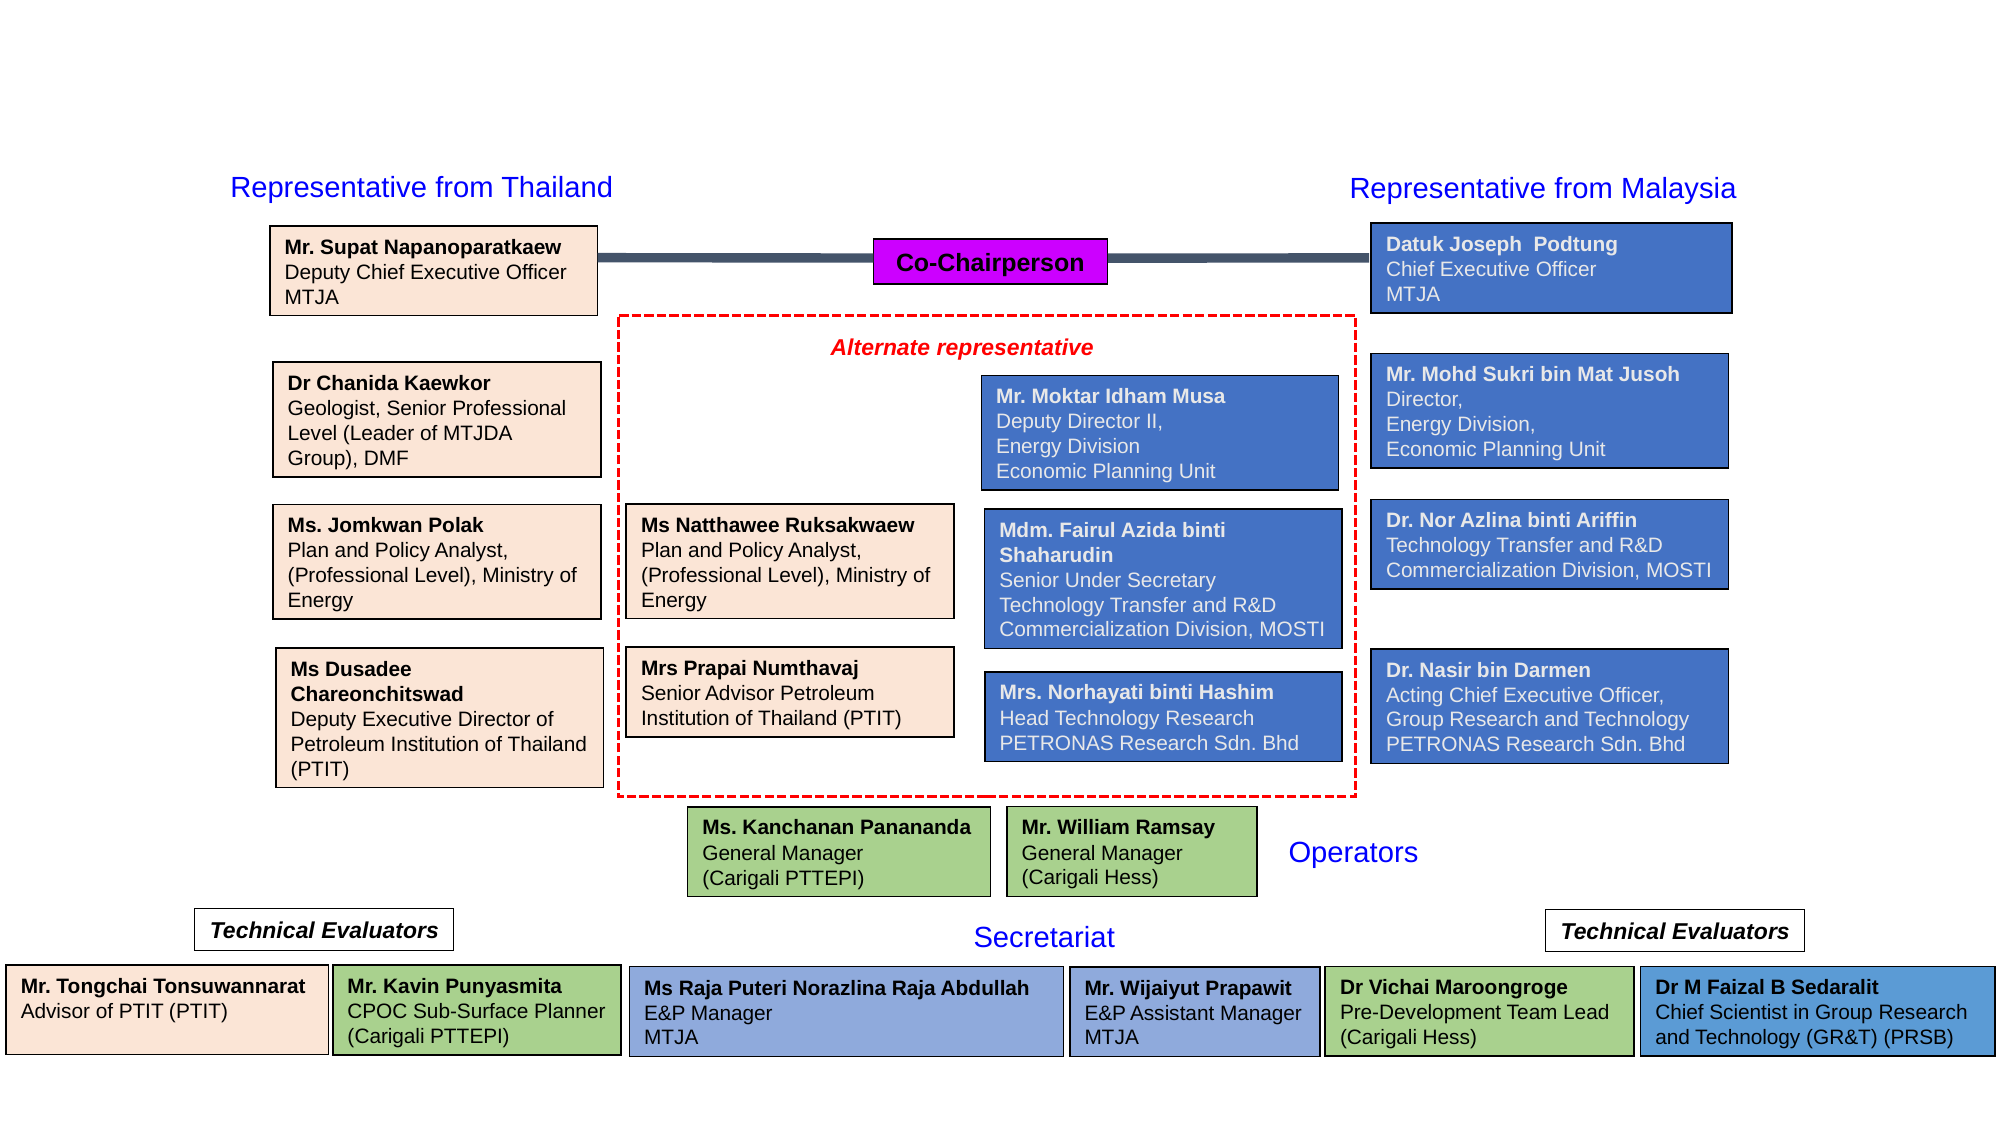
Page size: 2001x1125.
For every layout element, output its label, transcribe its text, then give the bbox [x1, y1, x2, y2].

text_box Dr. Nor Azlina binti Ariffin Technology Transfer and R&D Commercialization Division, MOSTI [1371, 499, 1729, 589]
text_box Mr. Wijaiyut Prapawit E&P Assistant Manager MTJA [1069, 966, 1321, 1057]
text_box Co-Chairperson [873, 239, 1108, 284]
text_box Secretariat [958, 910, 1131, 961]
text_box Dr. Nasir bin Darmen Acting Chief Executive Officer, Group Research and Technology PETRONAS Research Sdn. Bhd [1371, 648, 1729, 764]
text_box Mr. Tongchai Tonsuwannarat Advisor of PTIT (PTIT) [6, 964, 329, 1055]
text_box Dr M Faizal B Sedaralit Chief Scientist in Group Research and Technology (GR&T) (PRSB) [1640, 966, 1996, 1056]
text_box Operators [1273, 825, 1434, 876]
text_box [617, 314, 1357, 798]
text_box Ms. Kanchanan Panananda General Manager (Carigali PTTEPI) [687, 806, 991, 897]
text_box Mr. Mohd Sukri bin Mat Jusoh Director, Energy Division, Economic Planning Unit [1371, 353, 1729, 469]
text_box Mr. Supat Napanoparatkaew Deputy Chief Executive Officer MTJA [269, 225, 598, 316]
text_box Ms. Jomkwan Polak Plan and Policy Analyst, (Professional Level), Ministry of Energy [272, 504, 601, 620]
text_box Technical Evaluators [194, 908, 454, 951]
text_box Representative from Thailand [215, 160, 629, 211]
text_box Mr. William Ramsay General Manager (Carigali Hess) [1006, 806, 1258, 897]
text_box Representative from Malaysia [1334, 162, 1753, 213]
text_box Dr Vichai Maroongroge Pre-Development Team Lead (Carigali Hess) [1325, 966, 1634, 1056]
text_box Dr Chanida Kaewkor Geologist, Senior Professional Level (Leader of MTJDA Group), DMF [272, 362, 601, 477]
text_box Technical Evaluators [1545, 909, 1805, 952]
text_box Ms Dusadee Chareonchitswad Deputy Executive Director of Petroleum Institution of Thailand (PTIT) [275, 647, 604, 788]
text_box Datuk Joseph Podtung Chief Executive Officer MTJA [1371, 223, 1733, 313]
text_box Mr. Kavin Punyasmita CPOC Sub-Surface Planner (Carigali PTTEPI) [332, 965, 621, 1055]
text_box Ms Raja Puteri Norazlina Raja Abdullah E&P Manager MTJA [629, 966, 1064, 1057]
